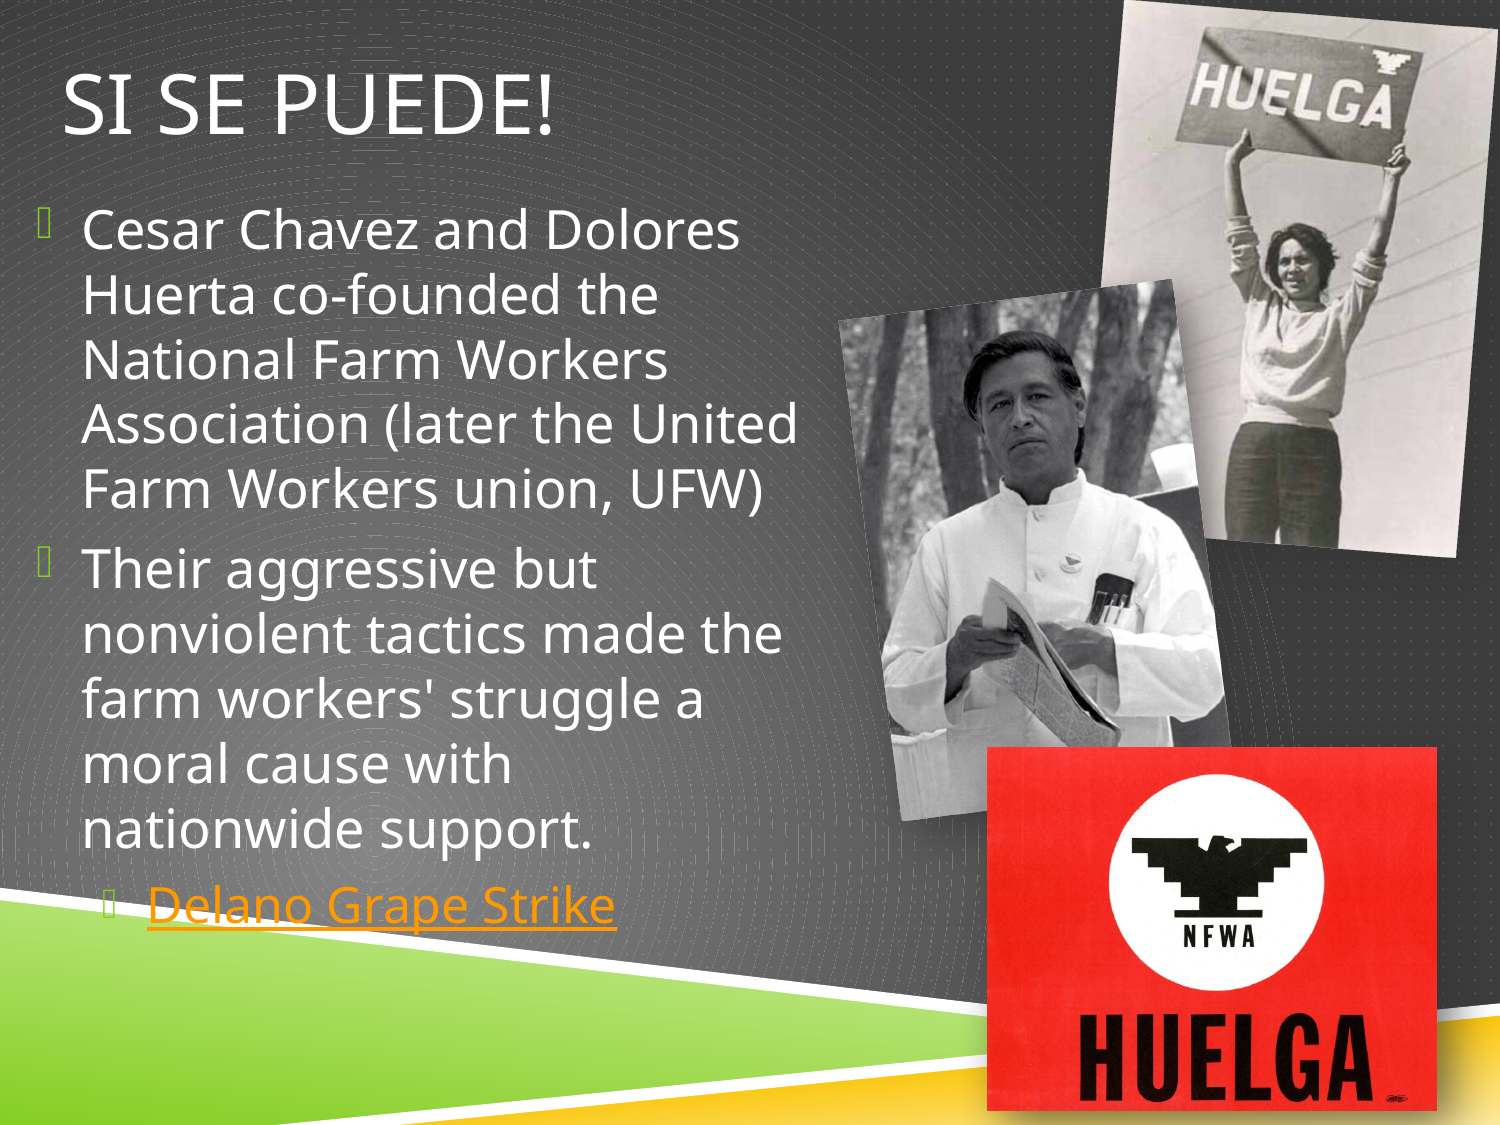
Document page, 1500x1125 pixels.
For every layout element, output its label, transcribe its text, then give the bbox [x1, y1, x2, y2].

title Si Se Puede! [61, 24, 1096, 177]
list Cesar Chavez and Dolores Huerta co-founded the National Farm Workers Association (later the United Farm Workers union, UFW) Their aggressive but nonviolent tactics made the farm workers' struggle a moral cause with nationwide support. Delano Grape Strike [24, 187, 813, 878]
picture [839, 0, 1498, 1112]
